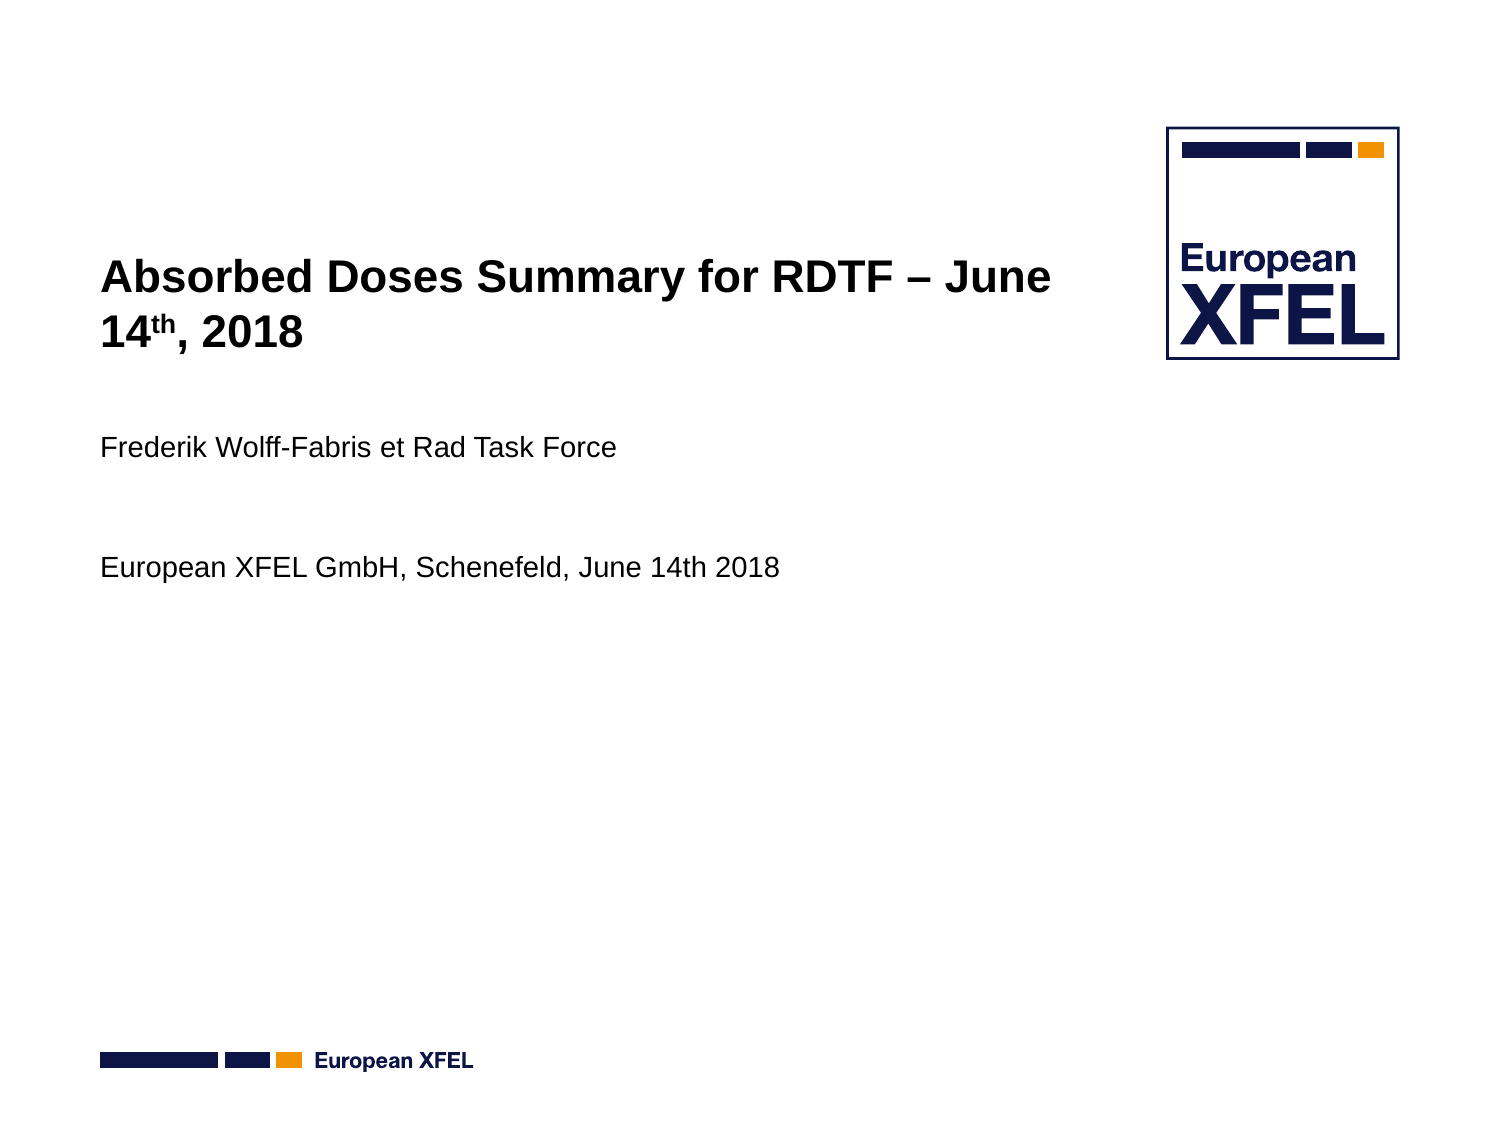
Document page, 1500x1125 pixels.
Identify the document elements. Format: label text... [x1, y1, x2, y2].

title Absorbed Doses Summary for RDTF – June 14th, 2018 [100, 183, 1065, 357]
subtitle Frederik Wolff-Fabris et Rad Task Force European XFEL GmbH, Schenefeld, June 14th 2018 [100, 423, 1066, 971]
